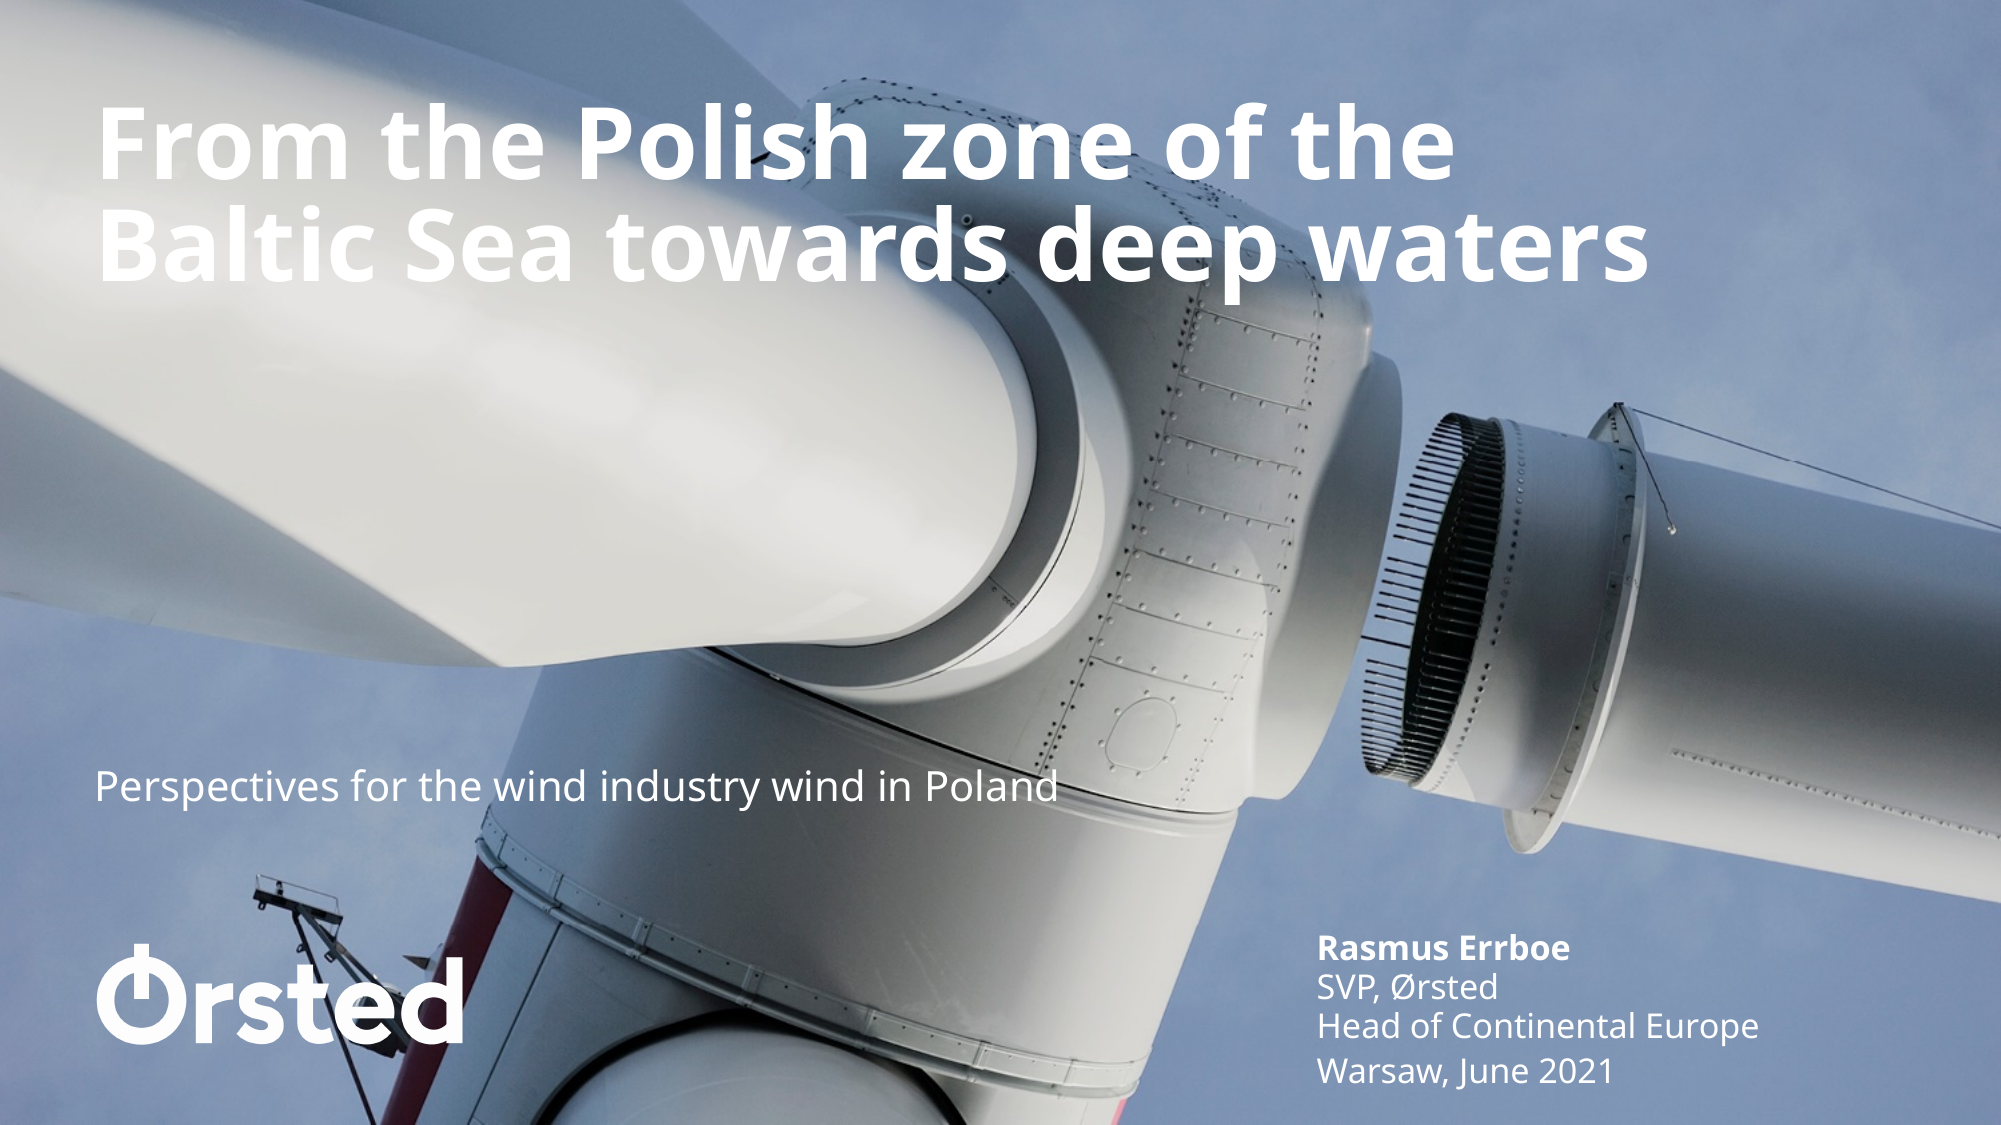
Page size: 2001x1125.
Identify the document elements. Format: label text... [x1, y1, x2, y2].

text_box [0, 0, 2000, 1125]
title From the Polish zone of the Baltic Sea towards deep waters [94, 97, 1906, 422]
list Rasmus Errboe SVP, Ørsted Head of Continental Europe [1316, 892, 1942, 1047]
picture [94, 941, 465, 1047]
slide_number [1316, 1052, 1991, 1096]
text_box Perspectives for the wind industry wind in Poland [94, 763, 1389, 812]
